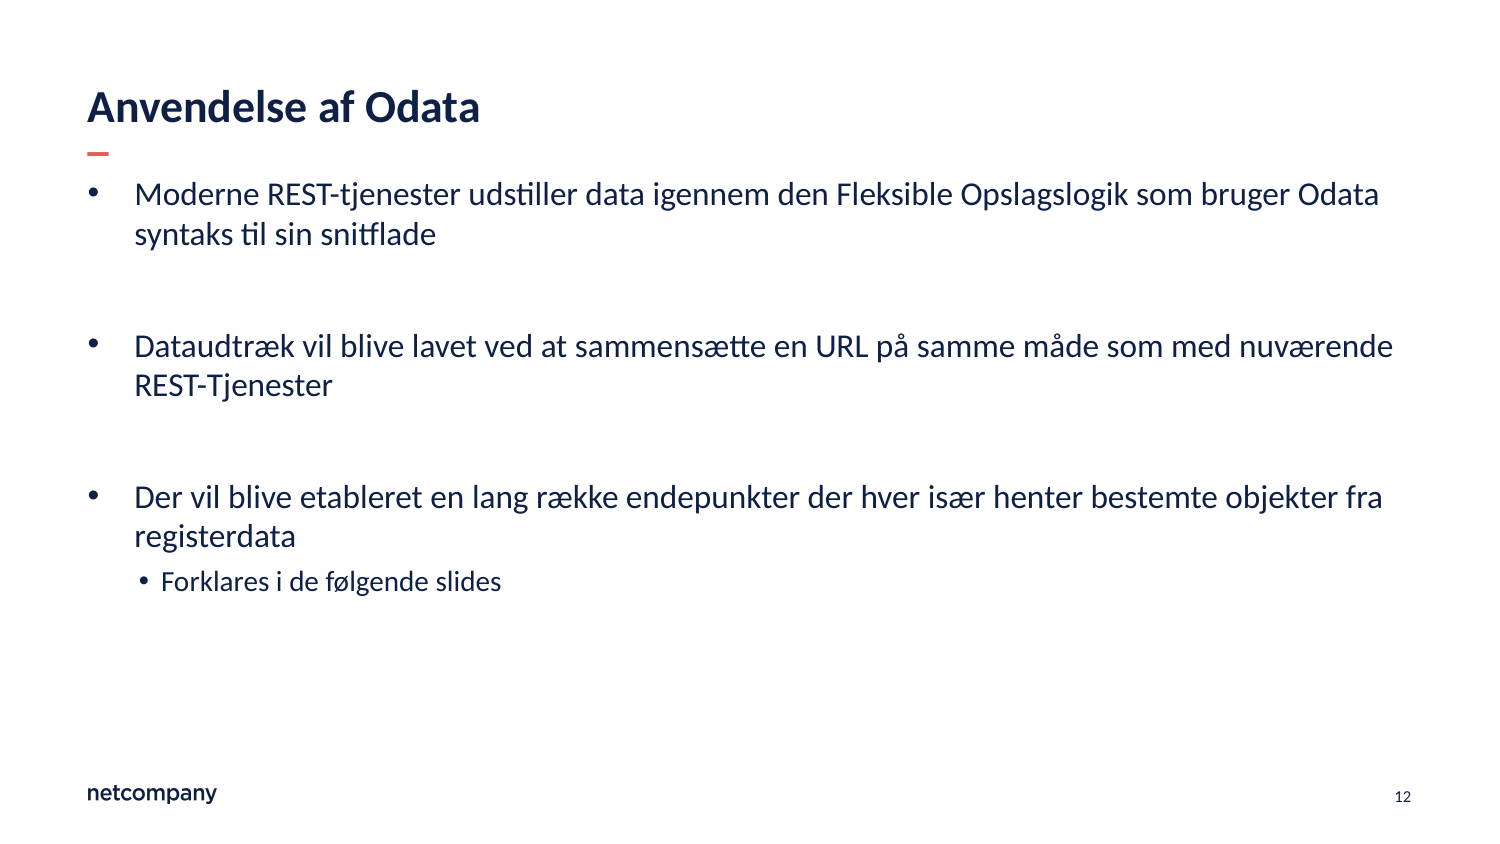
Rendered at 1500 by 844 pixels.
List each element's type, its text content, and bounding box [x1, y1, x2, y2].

picture [88, 785, 217, 804]
title Anvendelse af Odata [87, 78, 1412, 133]
picture [87, 152, 109, 156]
list Moderne REST-tjenester udstiller data igennem den Fleksible Opslagslogik som bruger Odata syntaks til sin snitflade Dataudtræk vil blive lavet ved at sammensætte en URL på samme måde som med nuværende REST-Tjenester Der vil blive etableret en lang række endepunkter der hver især henter bestemte objekter fra registerdata Forklares i de følgende slides [87, 172, 1412, 759]
